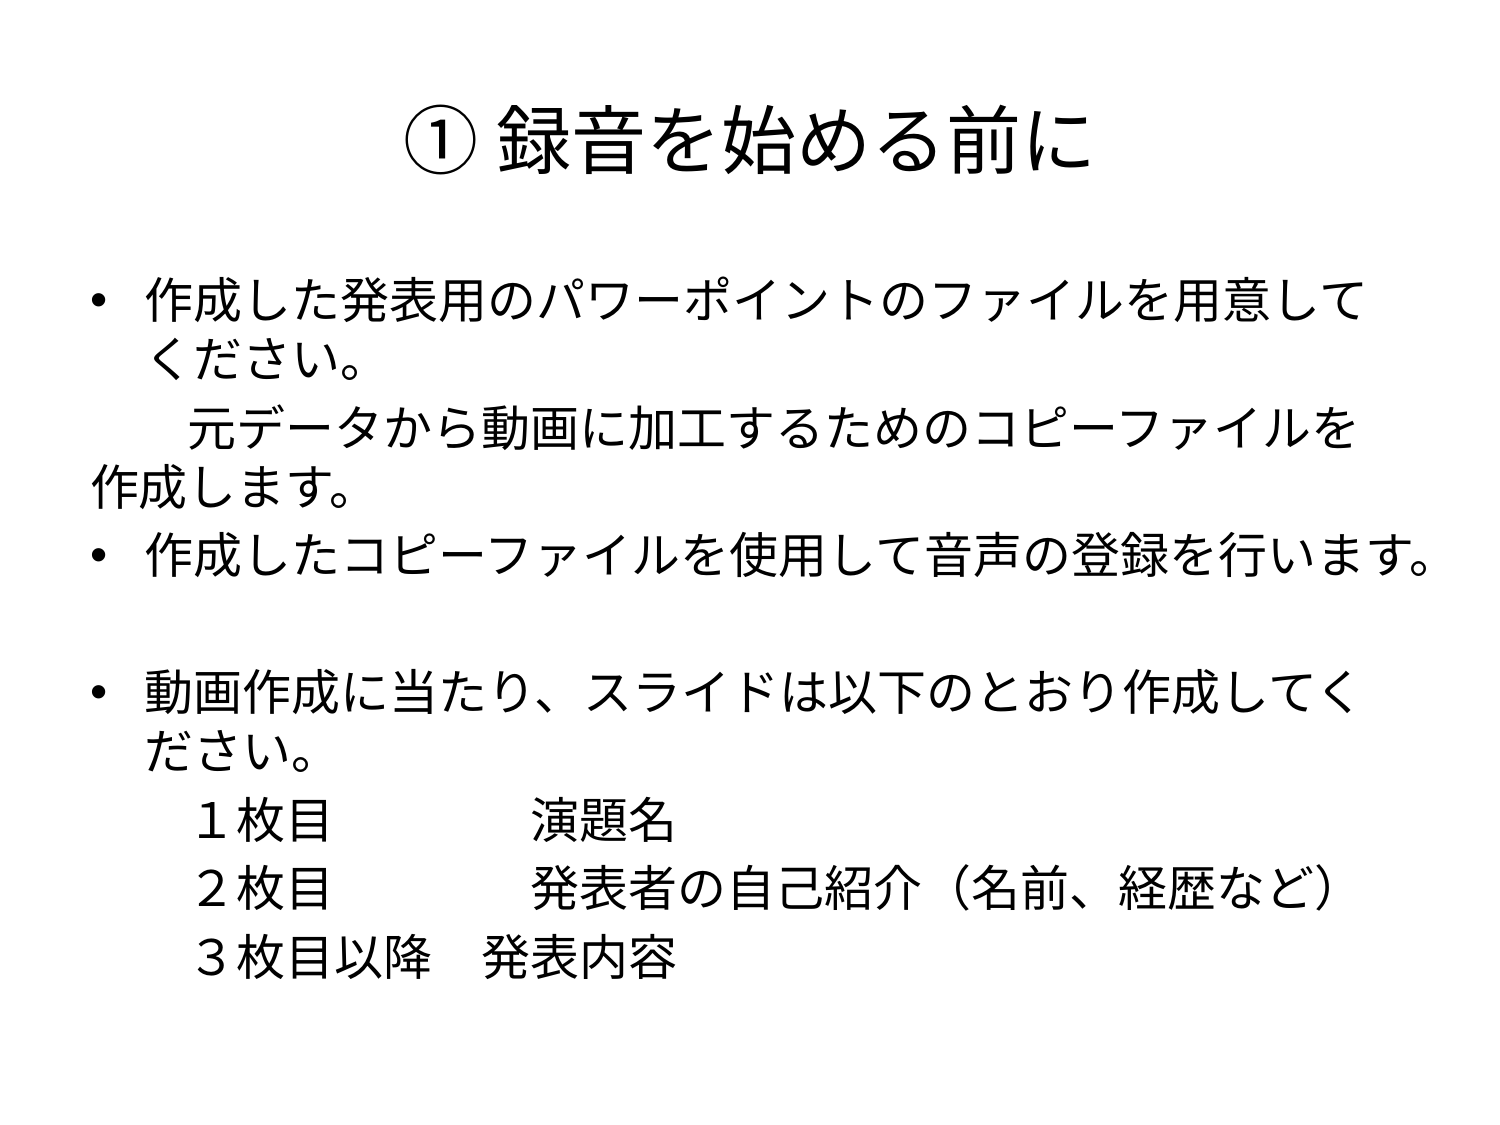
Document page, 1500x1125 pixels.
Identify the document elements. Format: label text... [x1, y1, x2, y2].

list 作成した発表用のパワーポイントのファイルを用意してください。 元データから動画に加工するためのコピーファイルを作成します。 作成したコピーファイルを使用して音声の登録を行います。 動画作成に当たり、スライドは以下のとおり作成してください。 １枚目 演題名 ２枚目 発表者の自己紹介（名前、経歴など） ３枚目以降 発表内容 [75, 262, 1425, 1005]
title ①録音を始める前に [75, 45, 1425, 233]
